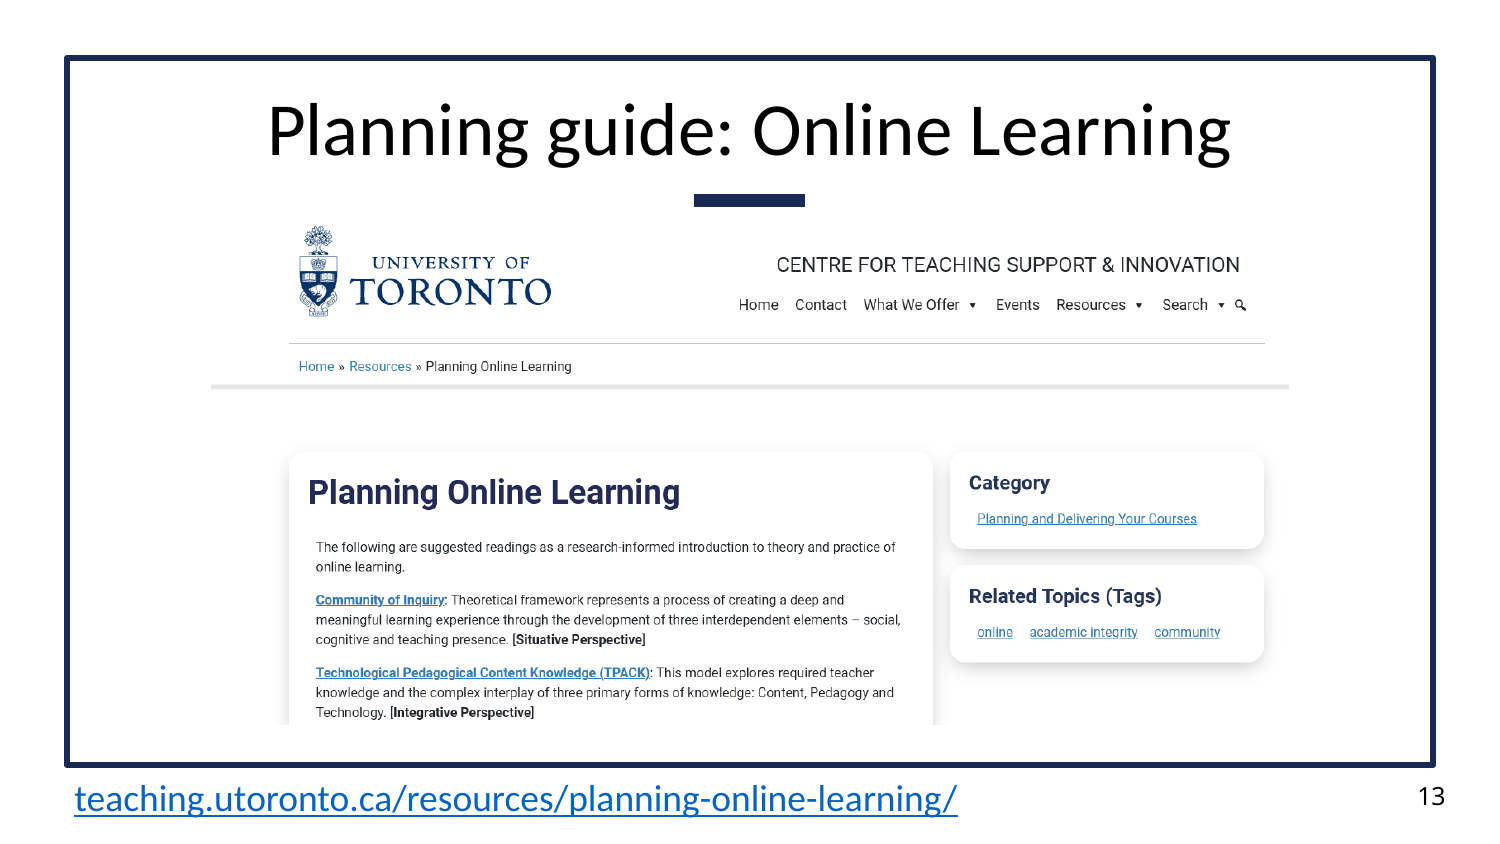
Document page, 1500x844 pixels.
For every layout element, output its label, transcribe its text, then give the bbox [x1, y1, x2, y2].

picture [211, 221, 1289, 725]
title Planning guide: Online Learning [84, 68, 1416, 186]
slide_number 13 [1402, 764, 1493, 830]
text_box teaching.utoronto.ca/resources/planning-online-learning/ [59, 766, 974, 827]
